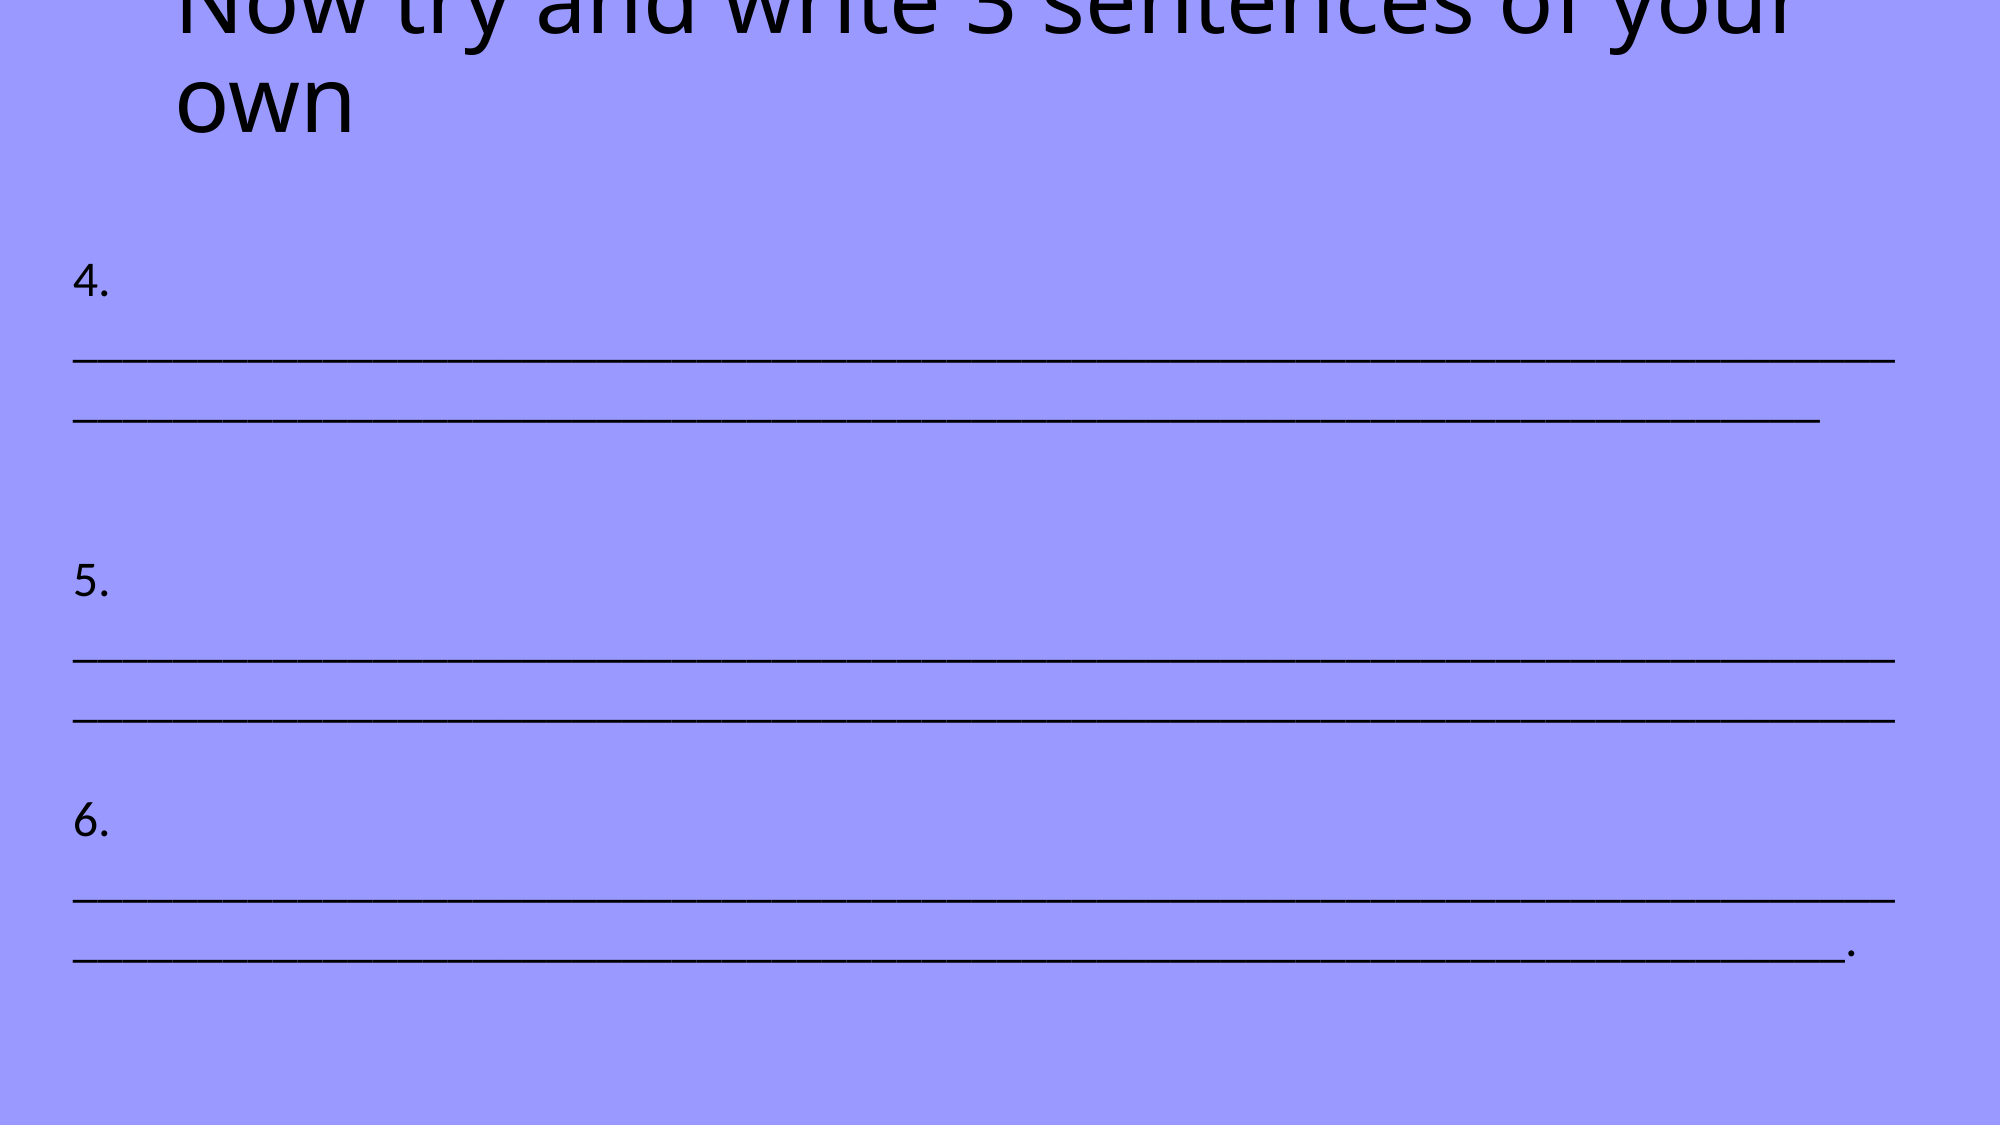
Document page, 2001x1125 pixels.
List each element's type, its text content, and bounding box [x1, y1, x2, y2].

text_box 4. _______________________________________________________________________________________________________________________________________________ 5. __________________________________________________________________________________________________________________________________________________ 6. ________________________________________________________________________________________________________________________________________________. [58, 238, 1916, 974]
title Now try and write 3 sentences of your own [159, 0, 1885, 218]
